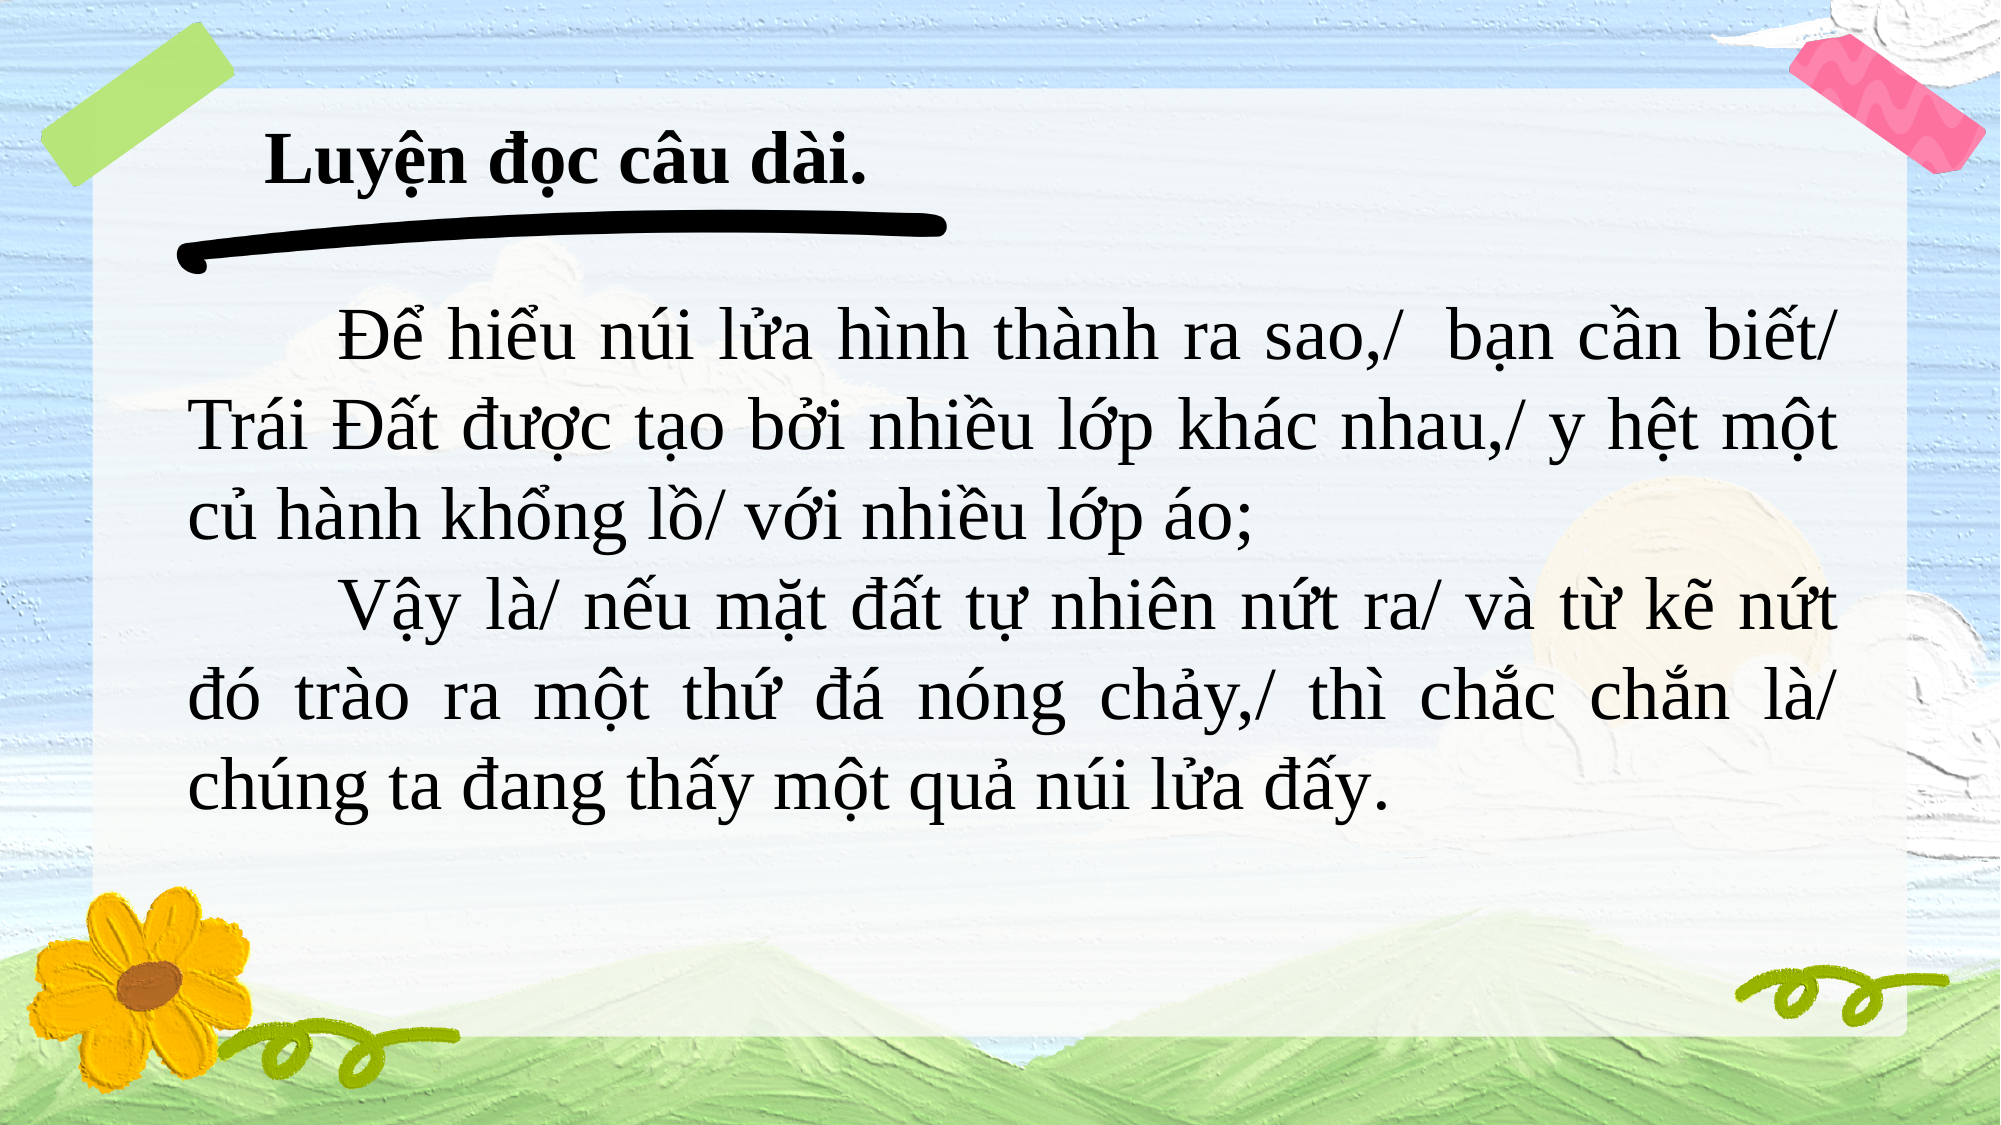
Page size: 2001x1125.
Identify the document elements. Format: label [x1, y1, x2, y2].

text_box [101, 19, 238, 88]
text_box [1786, 15, 1988, 186]
text_box [36, 95, 92, 189]
text_box [1733, 950, 1966, 1067]
text_box [0, 0, 2000, 1125]
text_box [92, 88, 1908, 1037]
text_box [25, 885, 215, 1094]
text_box [215, 1037, 479, 1125]
